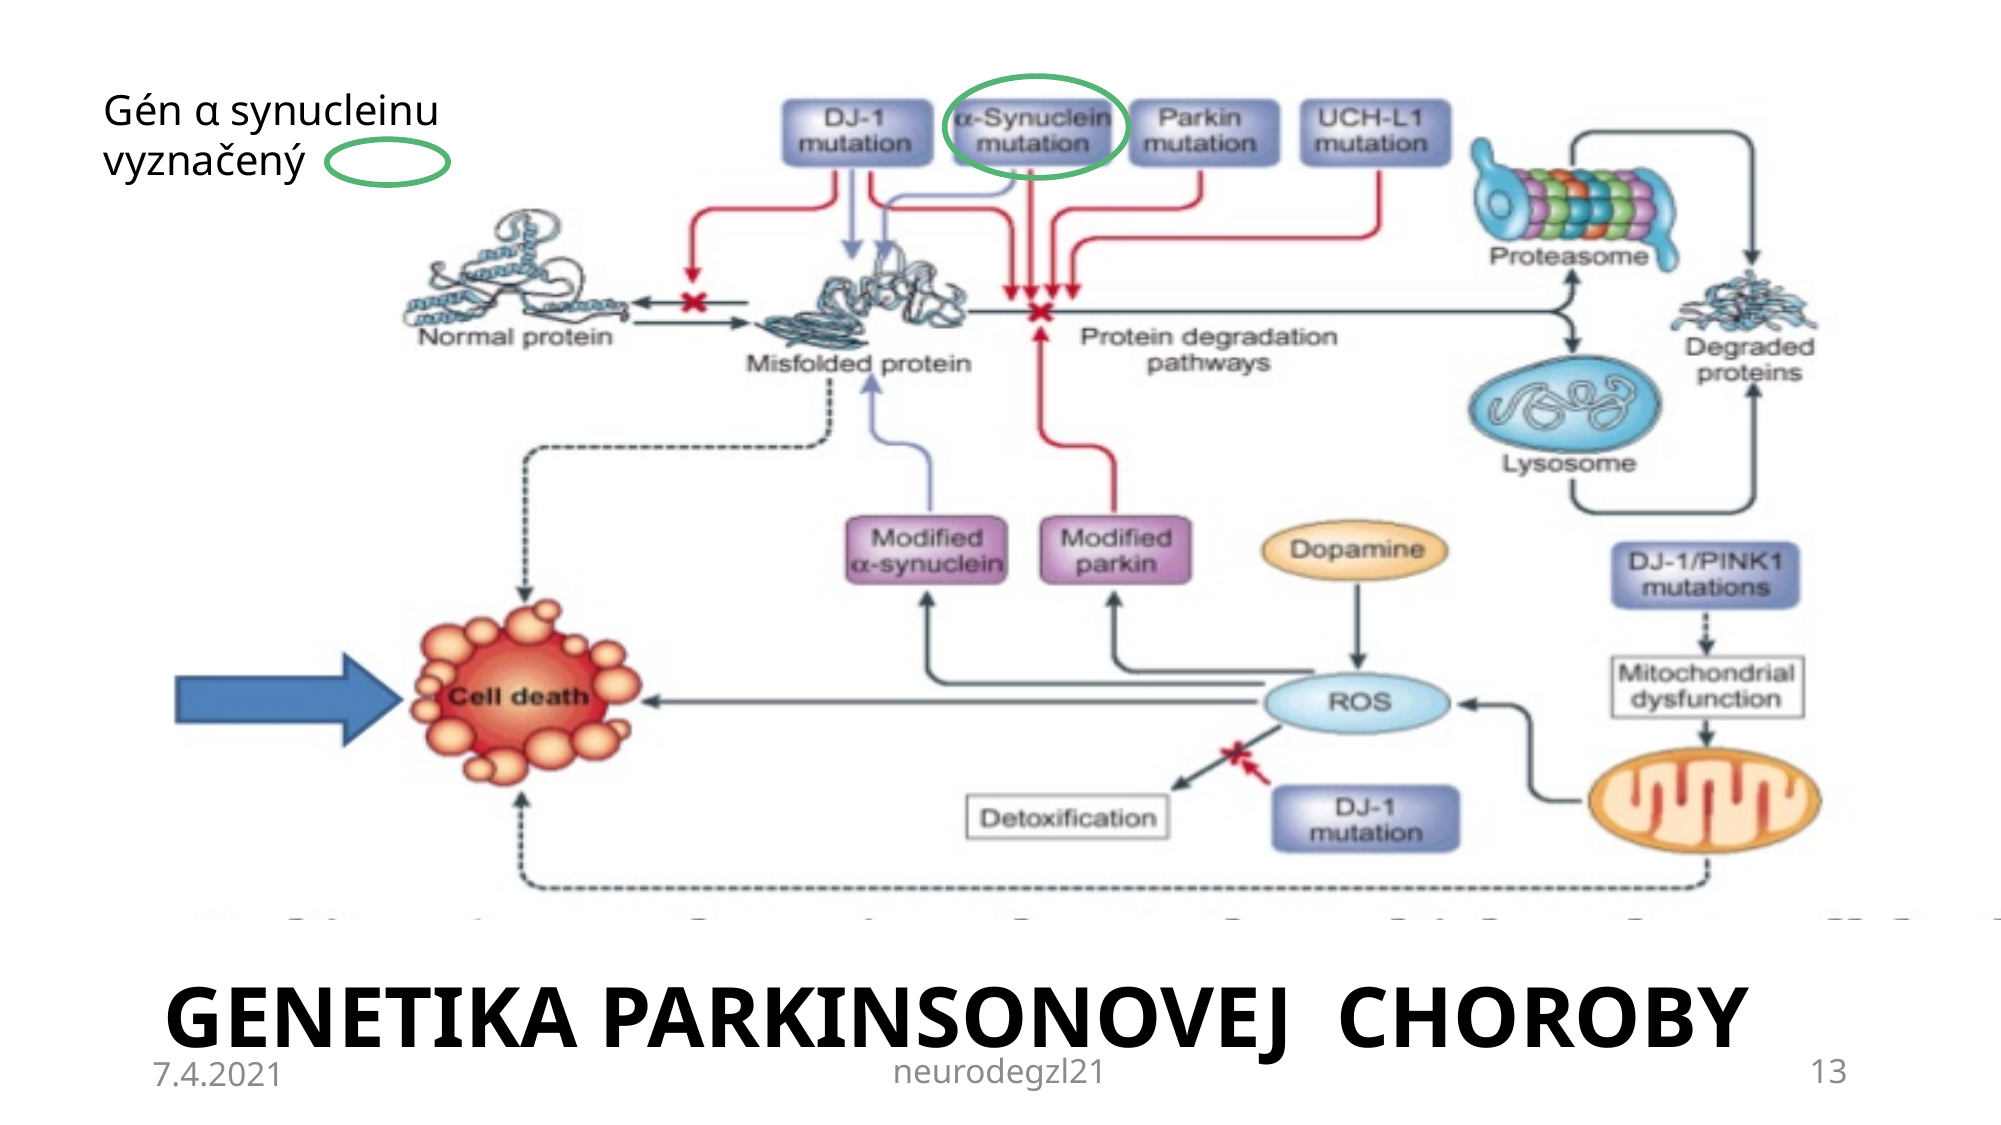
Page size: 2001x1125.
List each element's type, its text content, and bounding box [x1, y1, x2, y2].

text_box GENETIKA PARKINSONOVEJ CHOROBY [137, 948, 1825, 1033]
picture [143, 61, 2001, 920]
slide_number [137, 1042, 588, 1103]
slide_number 13 [1412, 1042, 1863, 1103]
text_box Gén α synucleinu vyznačený [89, 76, 143, 191]
footer neurodegzl21 [662, 1042, 1338, 1103]
